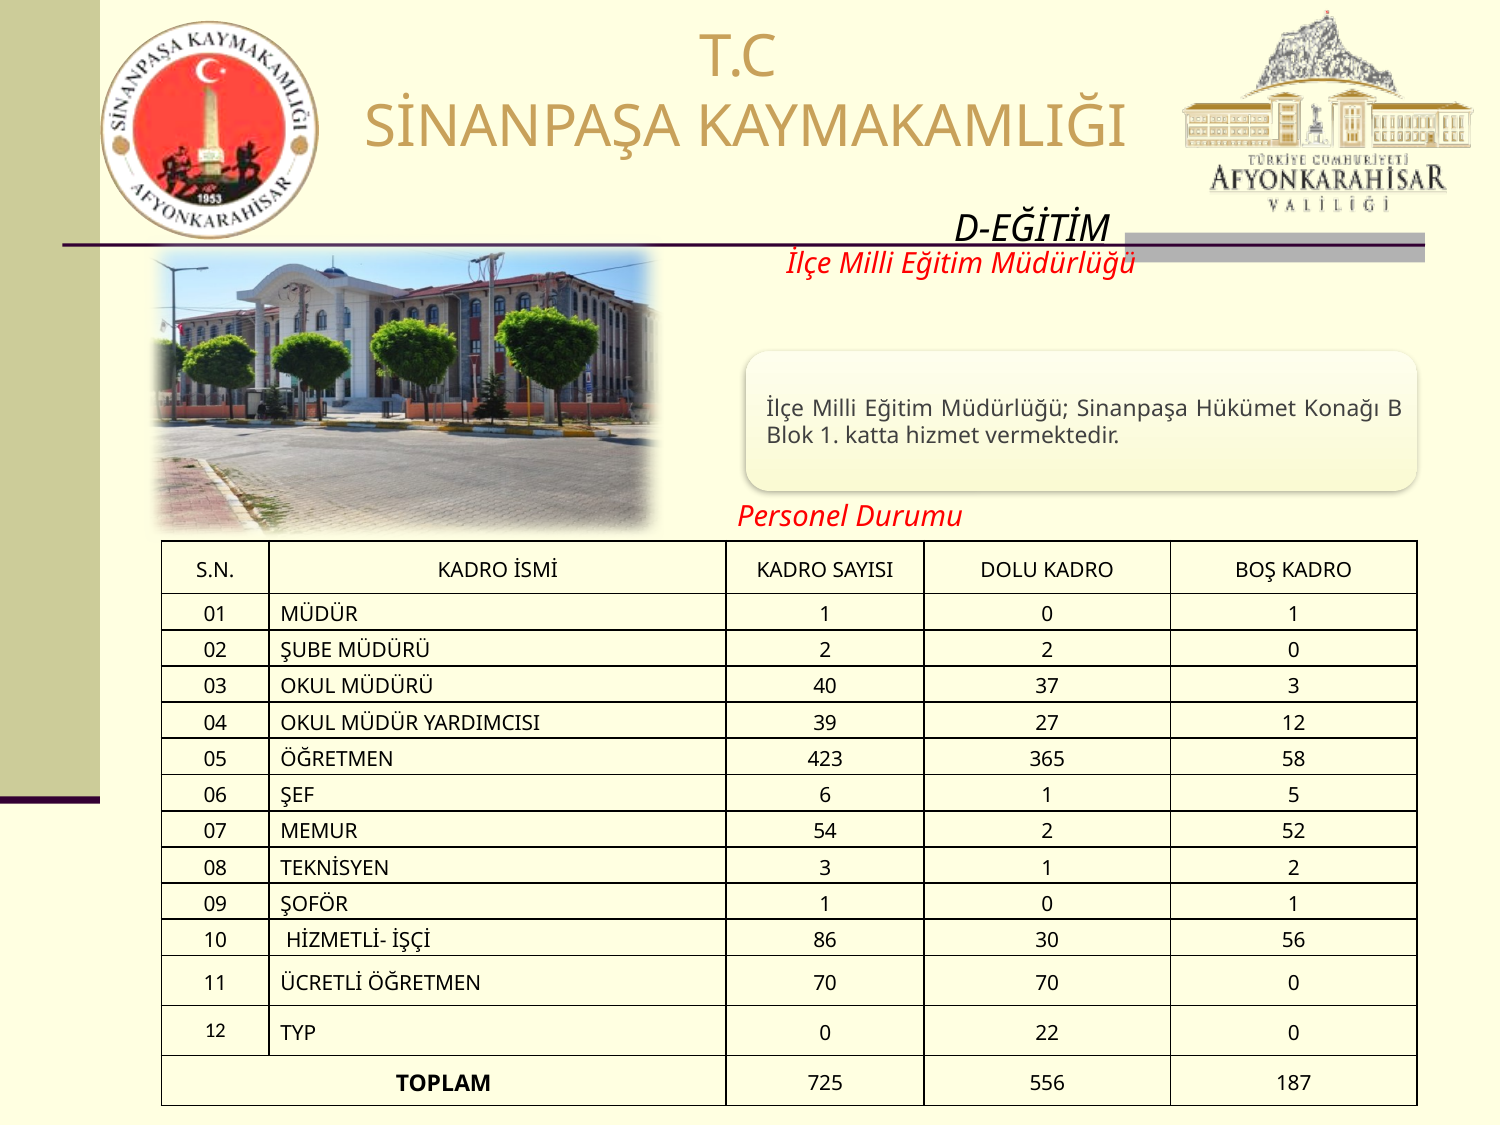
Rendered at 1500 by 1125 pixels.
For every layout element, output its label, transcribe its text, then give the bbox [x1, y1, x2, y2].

table_cell OKUL MÜDÜR YARDIMCISI [270, 703, 725, 737]
table_cell ŞUBE MÜDÜRÜ [270, 631, 725, 665]
table_cell ÜCRETLİ ÖĞRETMEN [270, 956, 725, 1005]
table_cell 423 [727, 739, 923, 774]
table_header BOŞ KADRO [1171, 542, 1416, 593]
table_cell 1 [1171, 594, 1416, 629]
table_cell 70 [727, 956, 923, 1005]
table_header S.N. [162, 553, 268, 593]
table_cell HİZMETLİ- İŞÇİ [270, 920, 725, 955]
table_cell 22 [925, 1006, 1170, 1055]
table_cell 39 [727, 703, 923, 737]
table_cell 1 [925, 775, 1170, 810]
table_cell 556 [925, 1056, 1170, 1105]
table_cell 12 [162, 1006, 268, 1055]
table_cell 12 [1171, 703, 1416, 737]
table_cell 365 [925, 739, 1170, 774]
table_cell ÖĞRETMEN [270, 739, 725, 774]
table_header DOLU KADRO [925, 542, 1170, 593]
table_cell 37 [925, 667, 1170, 701]
table_cell 01 [162, 594, 268, 629]
table_cell TOPLAM [162, 1056, 725, 1105]
table_cell 2 [727, 631, 923, 665]
text_box Personel Durumu [668, 490, 1161, 540]
table_cell 5 [1171, 775, 1416, 810]
table_cell MÜDÜR [270, 594, 725, 629]
table_cell 10 [162, 920, 268, 955]
table_cell 52 [1171, 812, 1416, 846]
table_cell 03 [162, 667, 268, 701]
table_cell 07 [162, 812, 268, 846]
table_cell 02 [162, 631, 268, 665]
table_cell 2 [925, 812, 1170, 846]
table_cell 30 [925, 920, 1170, 955]
table_header KADRO SAYISI [727, 542, 923, 593]
table_cell 86 [727, 920, 923, 955]
table_cell 05 [162, 739, 268, 774]
table_cell ŞOFÖR [270, 884, 725, 918]
table_cell 3 [727, 848, 923, 882]
table_cell 0 [727, 1006, 923, 1055]
table_cell 0 [1171, 631, 1416, 665]
table_cell 40 [727, 667, 923, 701]
table_cell 0 [1171, 1006, 1416, 1055]
picture [1172, 6, 1480, 220]
table_header KADRO İSMİ [270, 542, 725, 593]
table_cell 3 [1171, 667, 1416, 701]
table_cell 0 [1171, 956, 1416, 1005]
table_cell 1 [727, 594, 923, 629]
table_cell 56 [1171, 920, 1416, 955]
table_cell TEKNİSYEN [270, 848, 725, 882]
table_cell 11 [162, 956, 268, 1005]
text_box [745, 351, 1418, 522]
table_cell 1 [1171, 884, 1416, 918]
table_cell 0 [925, 884, 1170, 918]
table_cell MEMUR [270, 812, 725, 846]
text_box T.C SİNANPAŞA KAYMAKAMLIĞI [323, 23, 1167, 165]
table_cell 2 [925, 631, 1170, 665]
table_cell ŞEF [270, 775, 725, 810]
table_cell 58 [1171, 739, 1416, 774]
table_cell 70 [925, 956, 1170, 1005]
table_cell 09 [162, 884, 268, 918]
table_cell 1 [925, 848, 1170, 882]
table_cell 2 [1171, 848, 1416, 882]
table_cell OKUL MÜDÜRÜ [270, 667, 725, 701]
table_cell 187 [1171, 1056, 1416, 1105]
table_cell 54 [727, 812, 923, 846]
table_cell 27 [925, 703, 1170, 737]
table_cell 08 [162, 848, 268, 882]
text_box İlçe Milli Eğitim Müdürlüğü [771, 231, 1215, 287]
table_cell TYP [270, 1006, 725, 1055]
text_box D-EĞİTİM [939, 196, 1126, 231]
table_cell 06 [162, 775, 268, 810]
table_cell 6 [727, 775, 923, 810]
picture [100, 20, 665, 545]
table_cell 1 [727, 884, 923, 918]
table_cell 0 [925, 594, 1170, 629]
table_cell 04 [162, 703, 268, 737]
table_cell 725 [727, 1056, 923, 1105]
